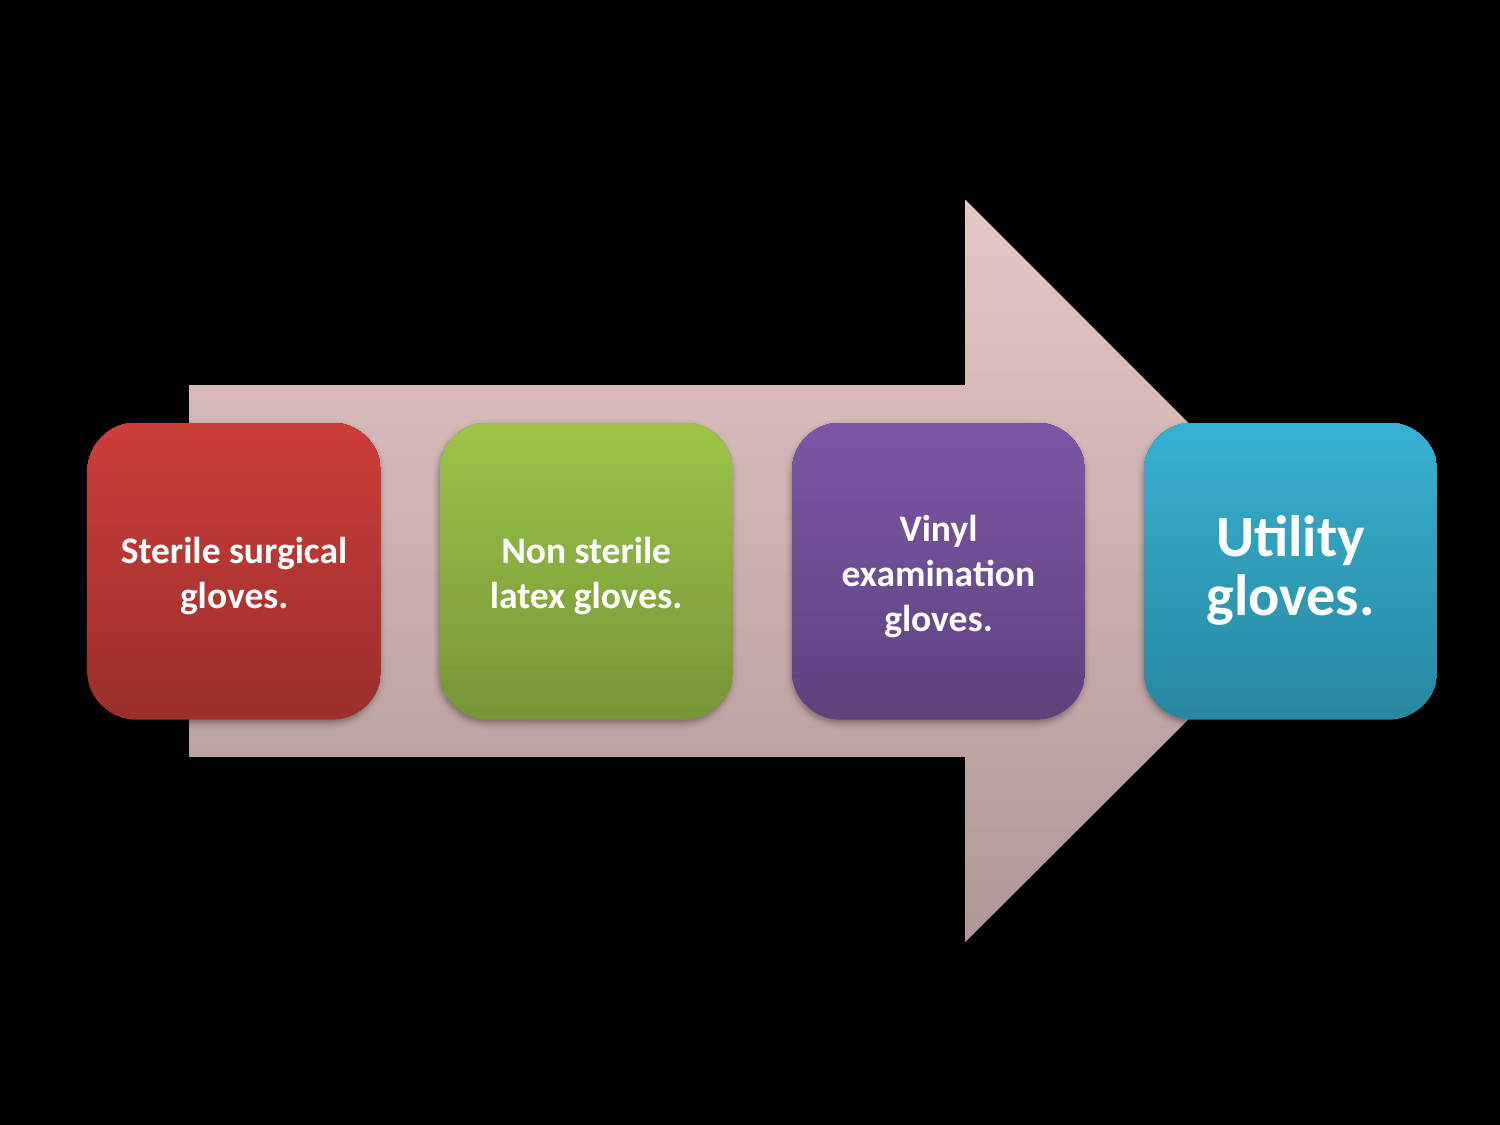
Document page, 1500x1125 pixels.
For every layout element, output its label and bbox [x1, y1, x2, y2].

text_box [87, 199, 1438, 943]
